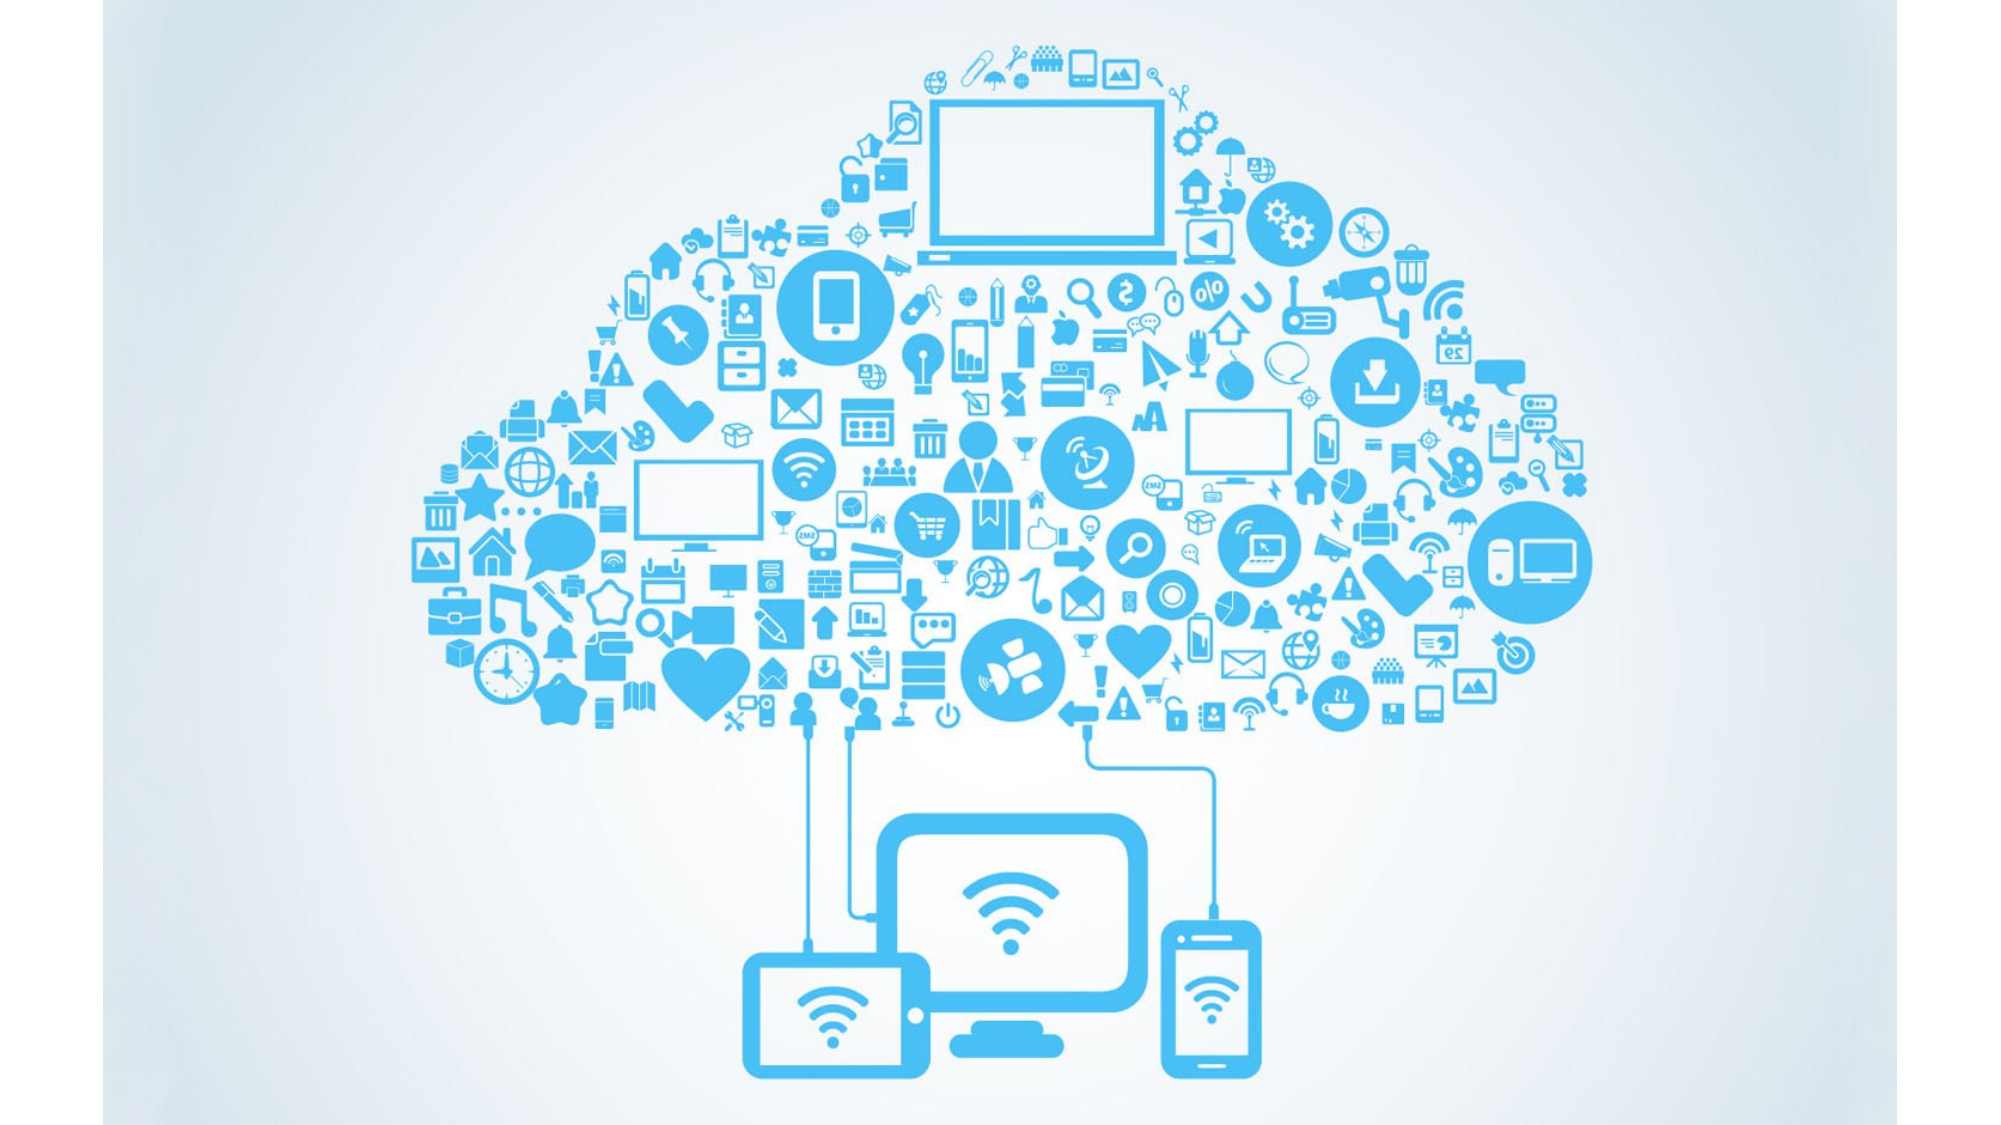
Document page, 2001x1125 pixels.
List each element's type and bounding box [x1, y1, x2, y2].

picture [103, 0, 1897, 1125]
